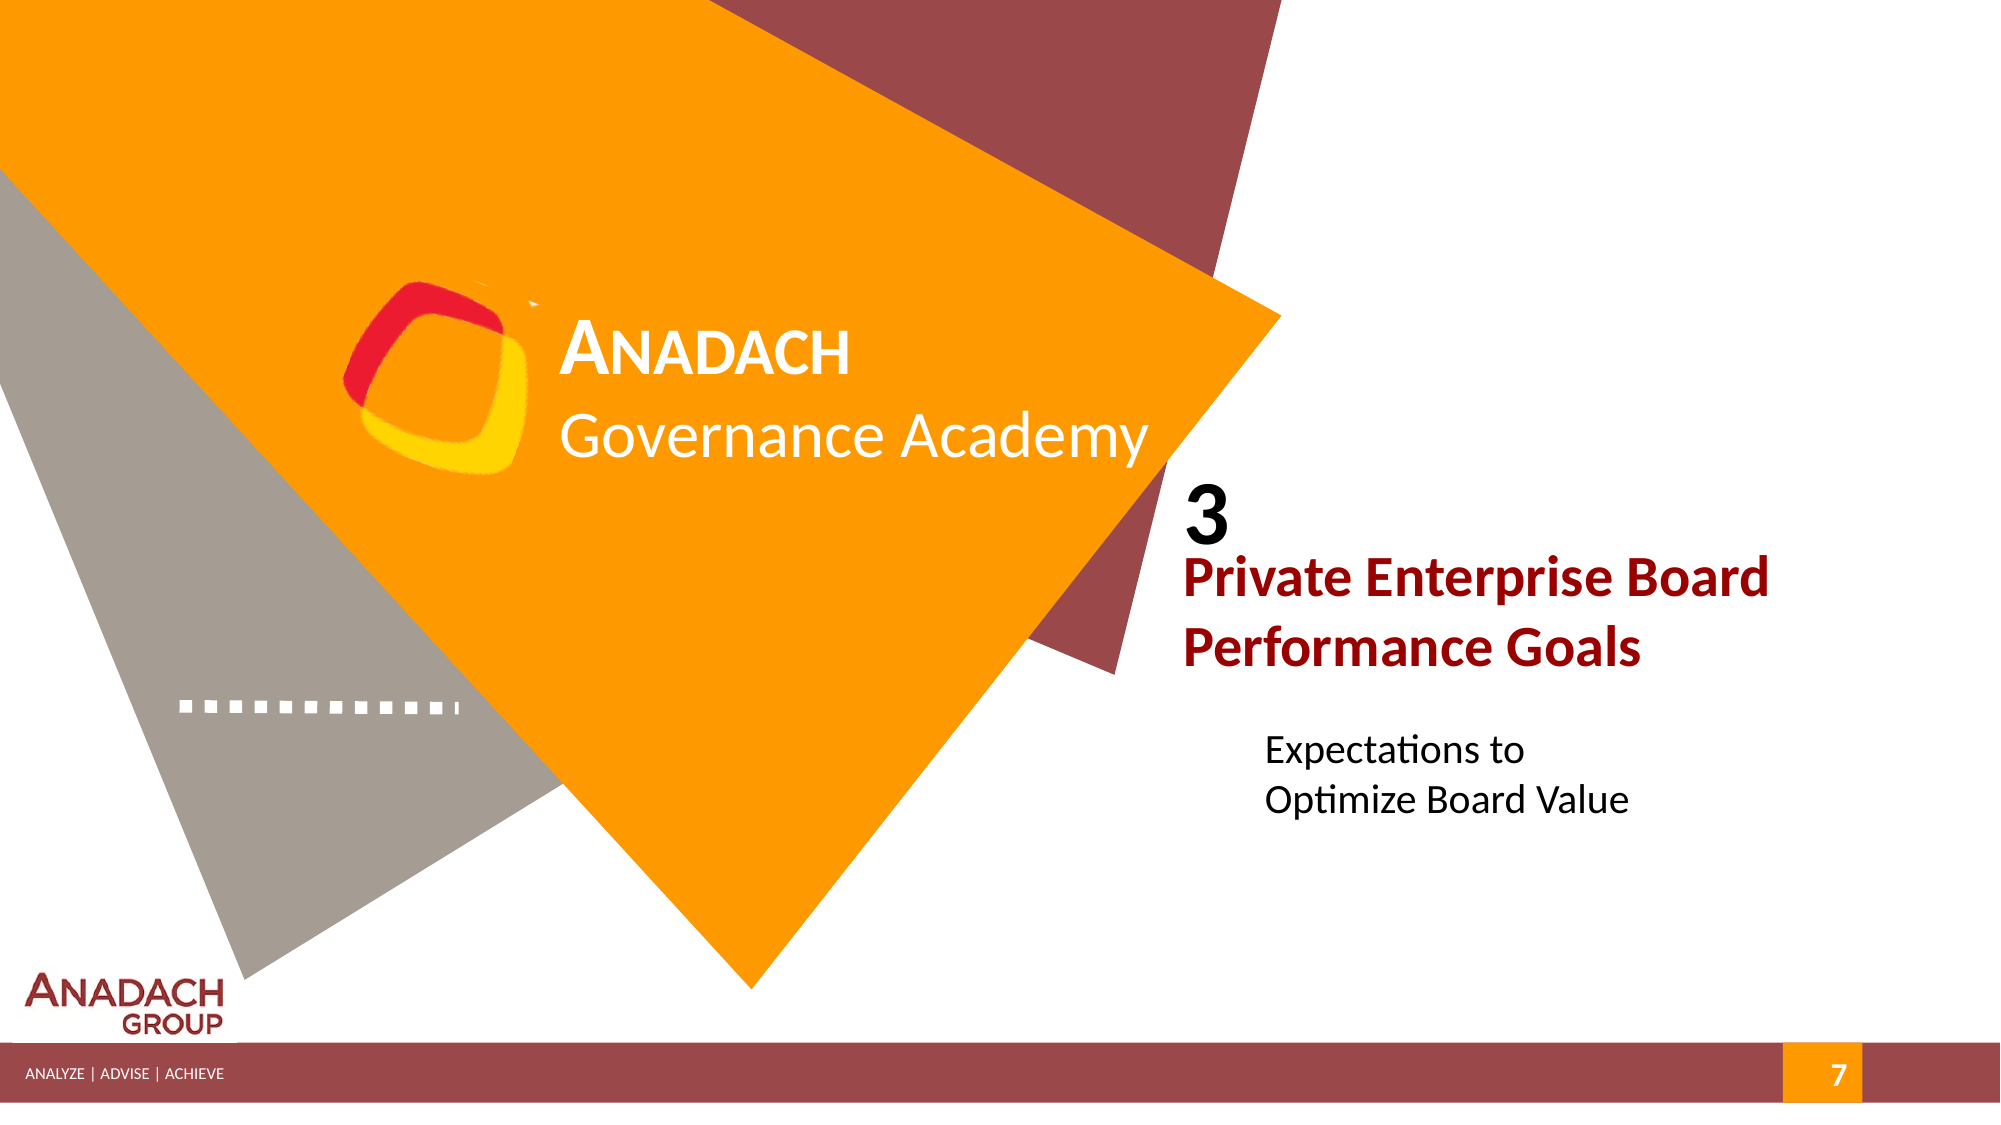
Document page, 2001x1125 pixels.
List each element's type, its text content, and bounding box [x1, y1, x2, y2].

text_box Private Enterprise Board Performance Goals [1168, 530, 2000, 686]
text_box Expectations to Optimize Board Value [1250, 714, 1823, 830]
text_box 3 [1168, 445, 1378, 571]
picture [325, 249, 566, 492]
picture [12, 964, 237, 1043]
slide_number 7 [1782, 1042, 1863, 1103]
